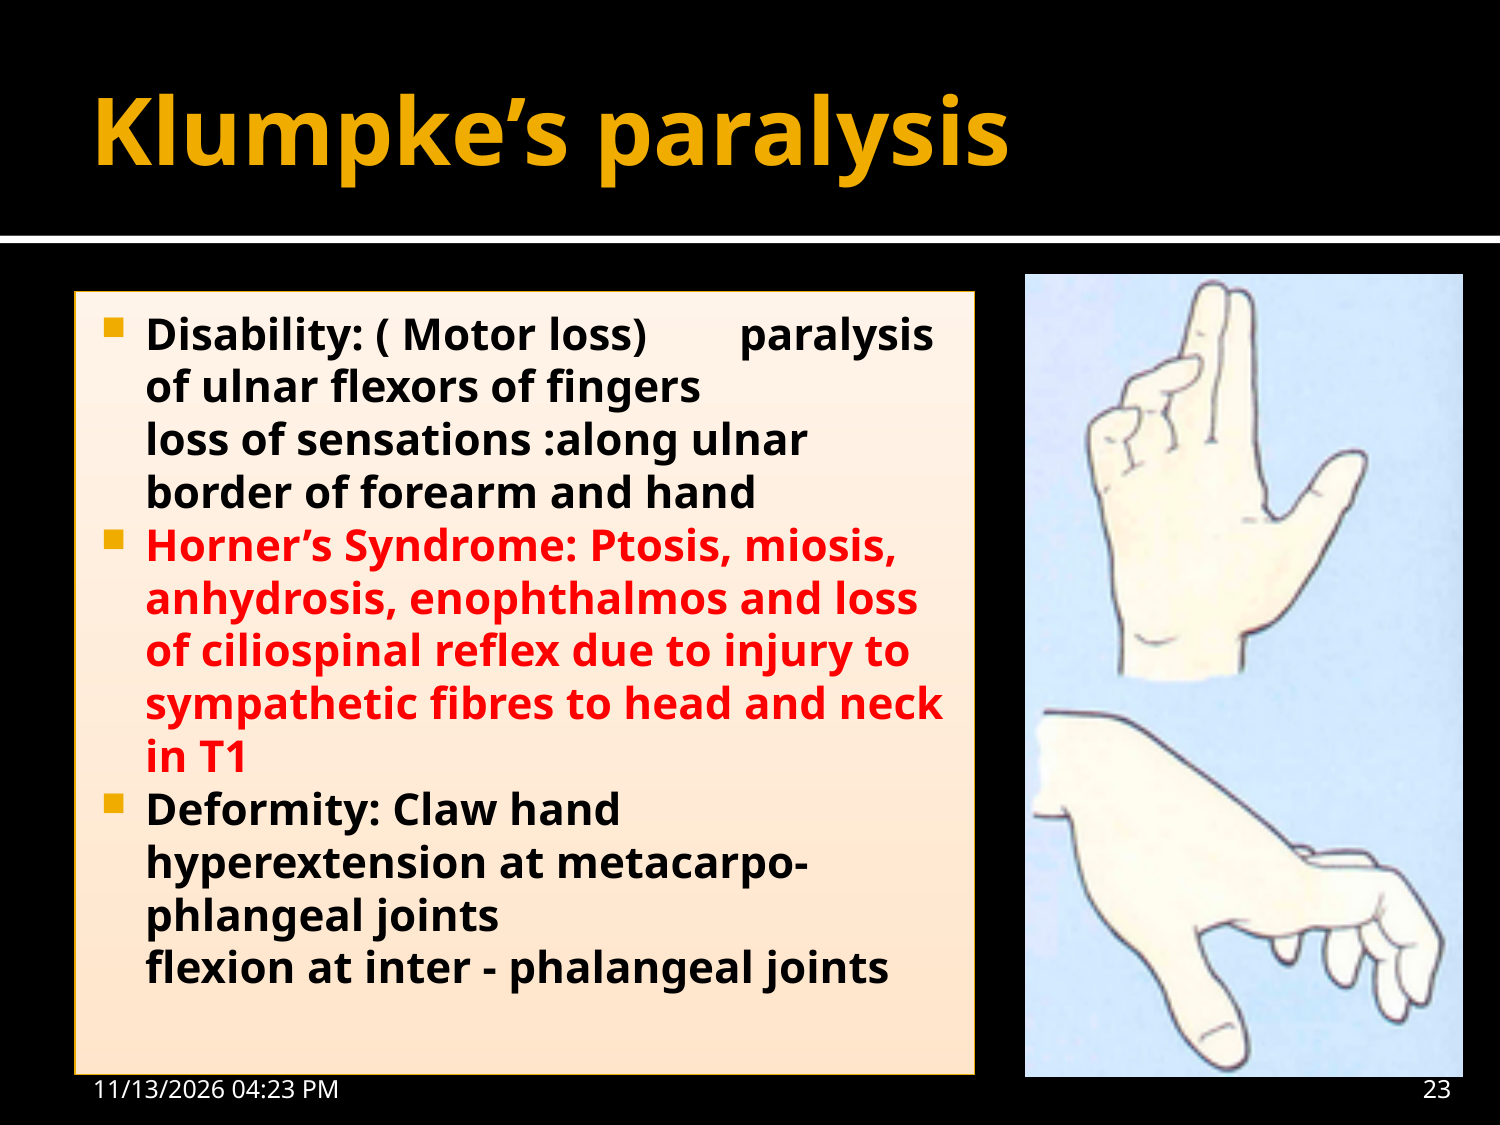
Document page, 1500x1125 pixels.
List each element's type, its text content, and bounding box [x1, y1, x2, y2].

list Disability: ( Motor loss) paralysis of ulnar flexors of fingers loss of sensations :along ulnar border of forearm and hand Horner’s Syndrome: Ptosis, miosis, anhydrosis, enophthalmos and loss of ciliospinal reflex due to injury to sympathetic fibres to head and neck in T1 Deformity: Claw hand hyperextension at metacarpo-phlangeal joints flexion at inter - phalangeal joints [74, 291, 975, 1075]
picture [1024, 274, 1463, 1077]
slide_number 23 [1345, 1081, 1467, 1108]
title Klumpke’s paralysis [75, 25, 1425, 231]
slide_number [75, 1062, 425, 1108]
